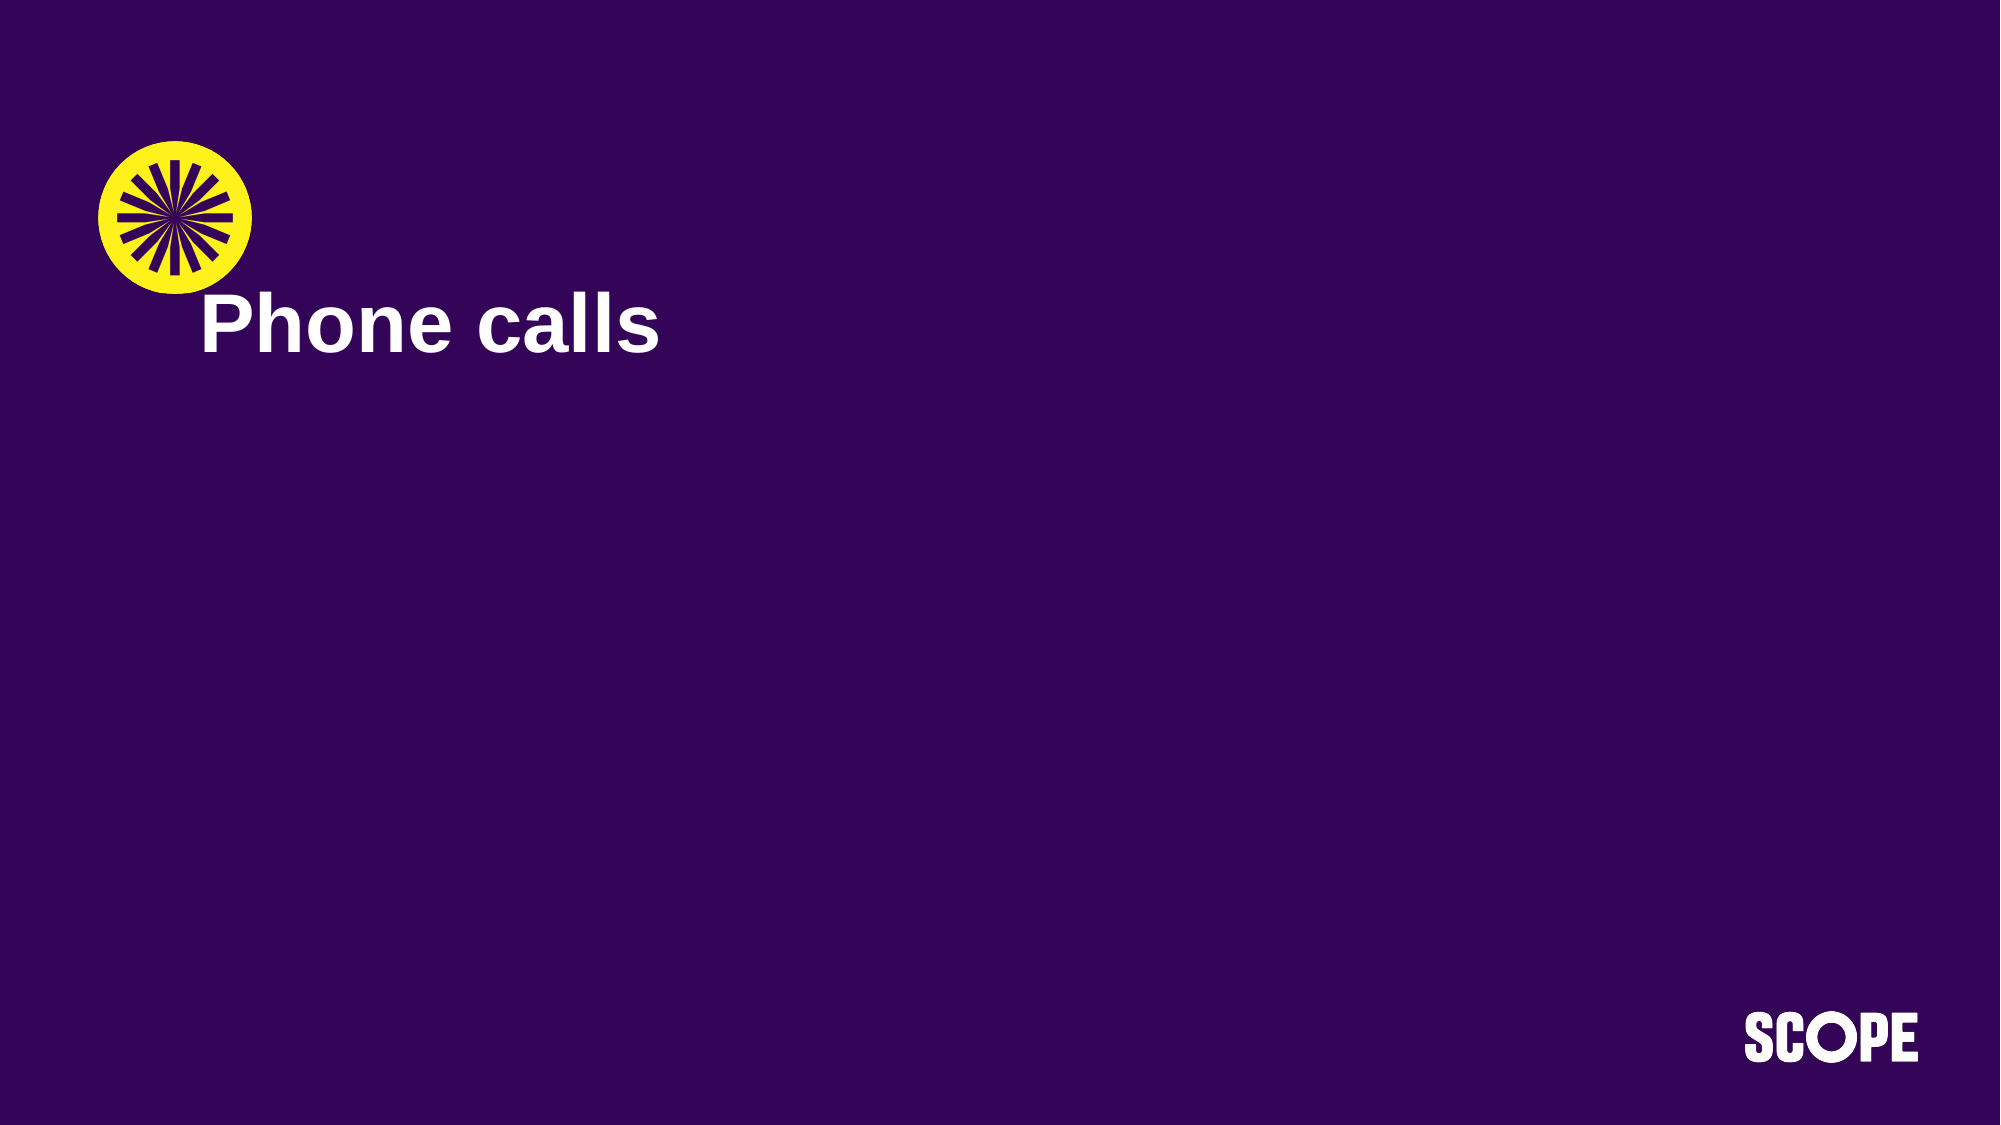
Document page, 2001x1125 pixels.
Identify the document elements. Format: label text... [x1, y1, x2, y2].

picture [1745, 1011, 1918, 1063]
picture [98, 141, 252, 294]
title Phone calls [199, 280, 1840, 825]
